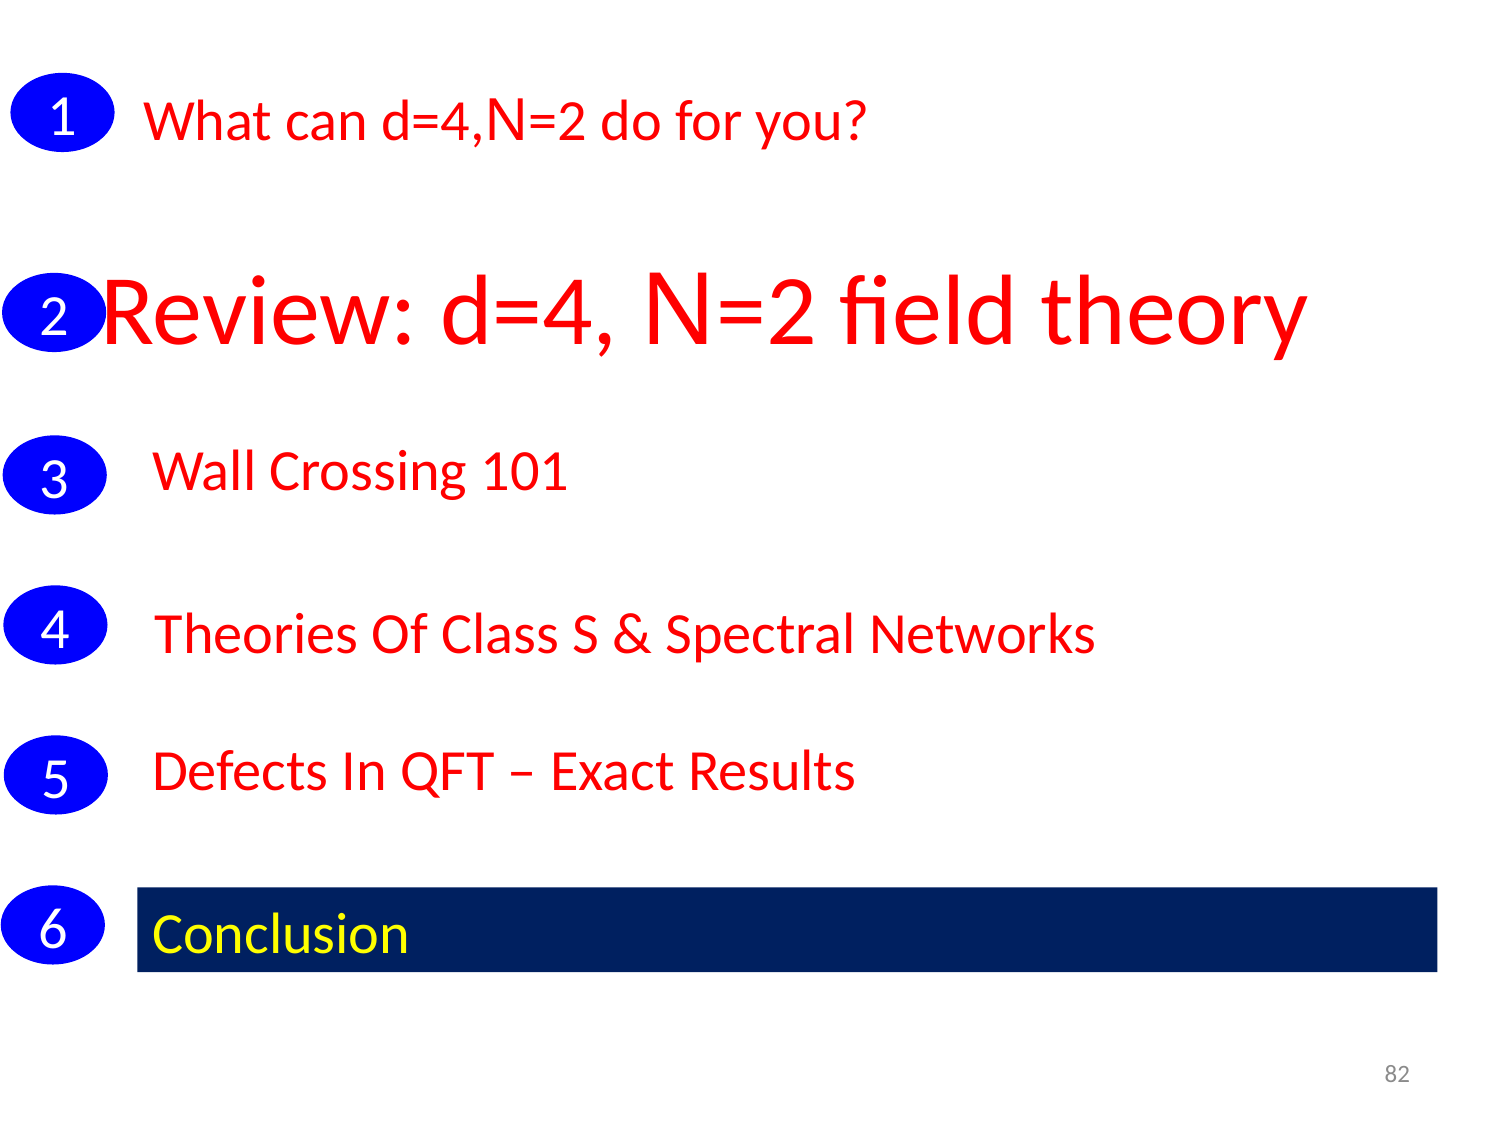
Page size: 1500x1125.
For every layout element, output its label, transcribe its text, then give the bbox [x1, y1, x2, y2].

text_box Review: d=4, N=2 field theory [85, 237, 1460, 373]
text_box What can d=4,N=2 do for you? [128, 75, 899, 160]
text_box 2 [2, 272, 107, 353]
text_box Theories Of Class S & Spectral Networks [140, 587, 1375, 743]
text_box Defects In QFT – Exact Results [137, 725, 1240, 810]
text_box 6 [0, 885, 105, 965]
slide_number 82 [1074, 1042, 1425, 1103]
text_box [1240, 887, 1438, 973]
text_box Wall Crossing 101 [137, 425, 1240, 510]
text_box 4 [3, 585, 108, 665]
text_box Conclusion [137, 887, 1240, 973]
text_box 5 [3, 735, 108, 815]
text_box 1 [10, 72, 115, 153]
text_box 3 [2, 435, 107, 515]
